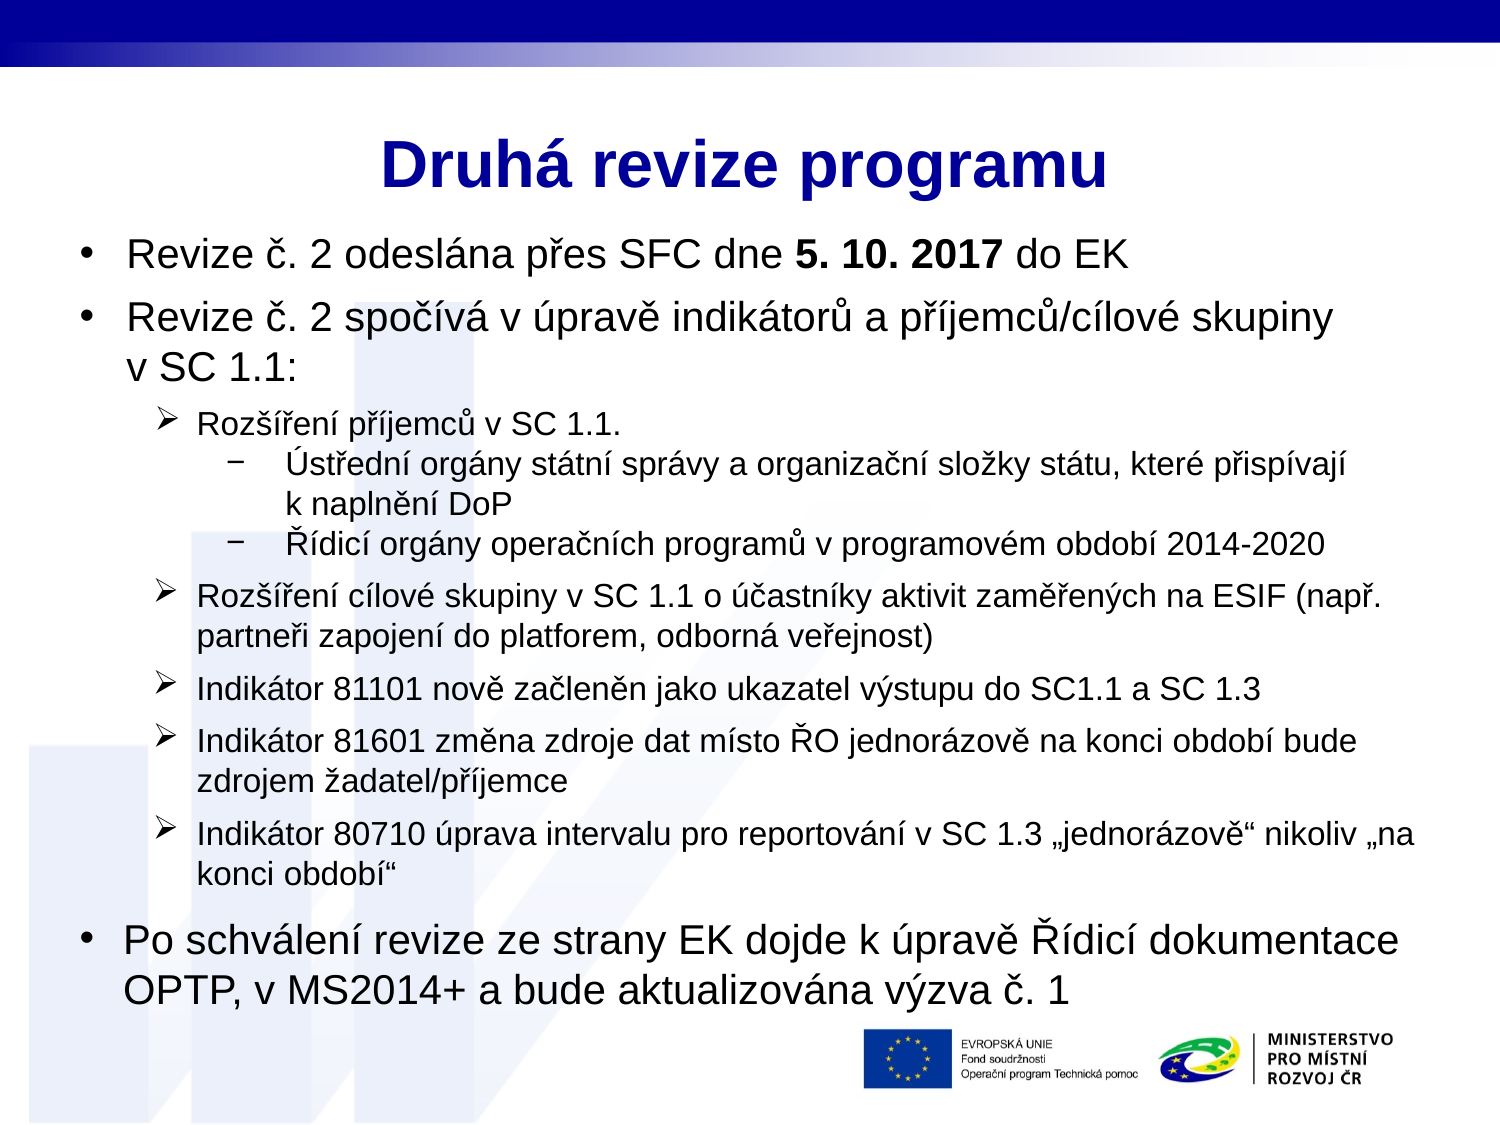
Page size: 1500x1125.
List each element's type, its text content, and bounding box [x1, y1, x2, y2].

picture [29, 302, 1412, 1125]
title Druhá revize programu [64, 113, 1425, 197]
list Revize č. 2 odeslána přes SFC dne 5. 10. 2017 do EK Revize č. 2 spočívá v úpravě indikátorů a příjemců/cílové skupiny v SC 1.1: Rozšíření příjemců v SC 1.1. Ústřední orgány státní správy a organizační složky státu, které přispívají k naplnění DoP Řídicí orgány operačních programů v programovém období 2014-2020 Rozšíření cílové skupiny v SC 1.1 o účastníky aktivit zaměřených na ESIF (např. partneři zapojení do platforem, odborná veřejnost) Indikátor 81101 nově začleněn jako ukazatel výstupu do SC1.1 a SC 1.3 Indikátor 81601 změna zdroje dat místo ŘO jednorázově na konci období bude zdrojem žadatel/příjemce Indikátor 80710 úprava intervalu pro reportování v SC 1.3 „jednorázově“ nikoliv „na konci období“ Po schválení revize ze strany EK dojde k úpravě Řídicí dokumentace OPTP, v MS2014+ a bude aktualizována výzva č. 1 [64, 219, 1436, 1024]
